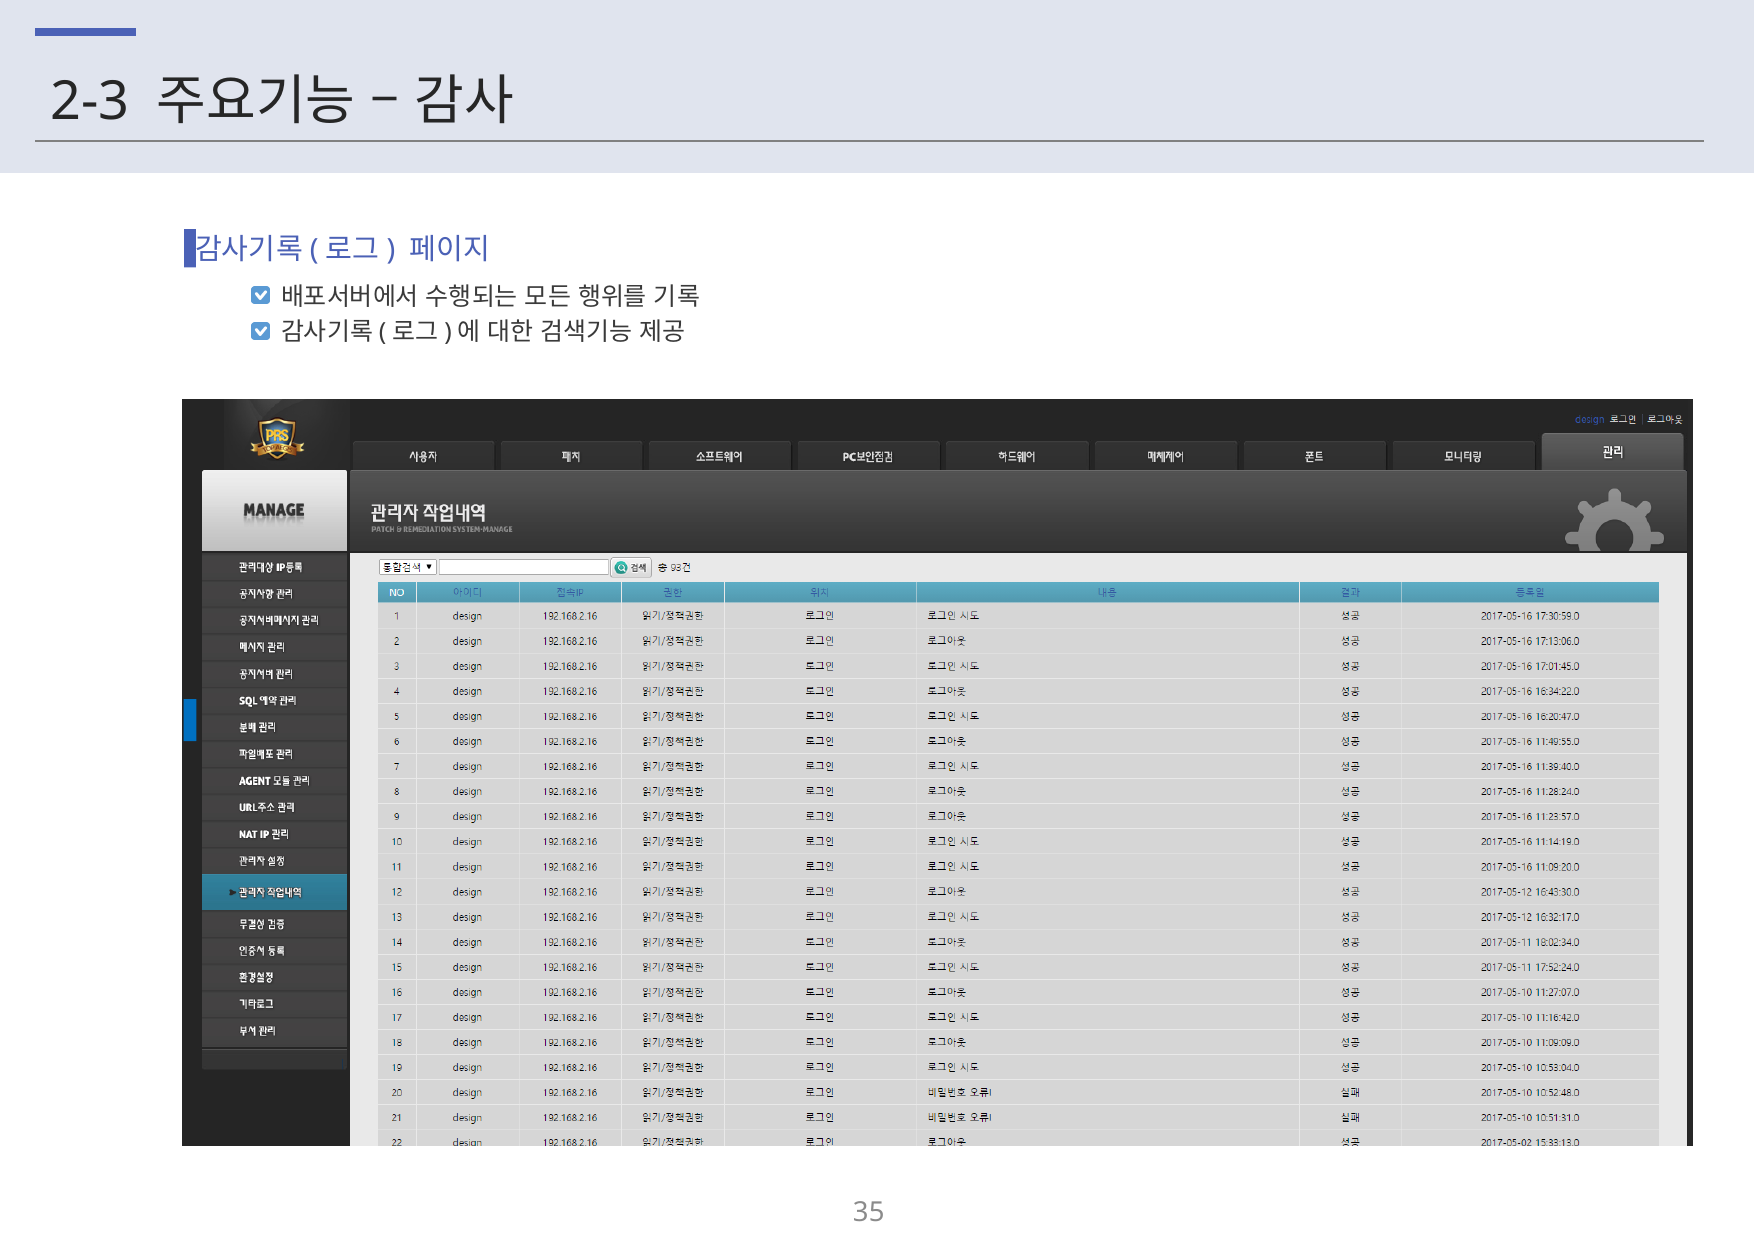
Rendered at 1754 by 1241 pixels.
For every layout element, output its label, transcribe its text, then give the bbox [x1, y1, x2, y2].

text_box [183, 228, 197, 268]
text_box 배포서버에서 수행되는 모든 행위를 기록 감사기록(로그)에 대한 검색기능 제공 [236, 266, 1668, 354]
picture [182, 399, 1693, 1146]
slide_number 34 [504, 1179, 900, 1241]
picture [251, 286, 270, 304]
picture [251, 322, 270, 340]
title 2-3 주요기능 – 감사 [35, 64, 1126, 141]
text_box 감사기록(로그) 페이지 [180, 222, 506, 273]
